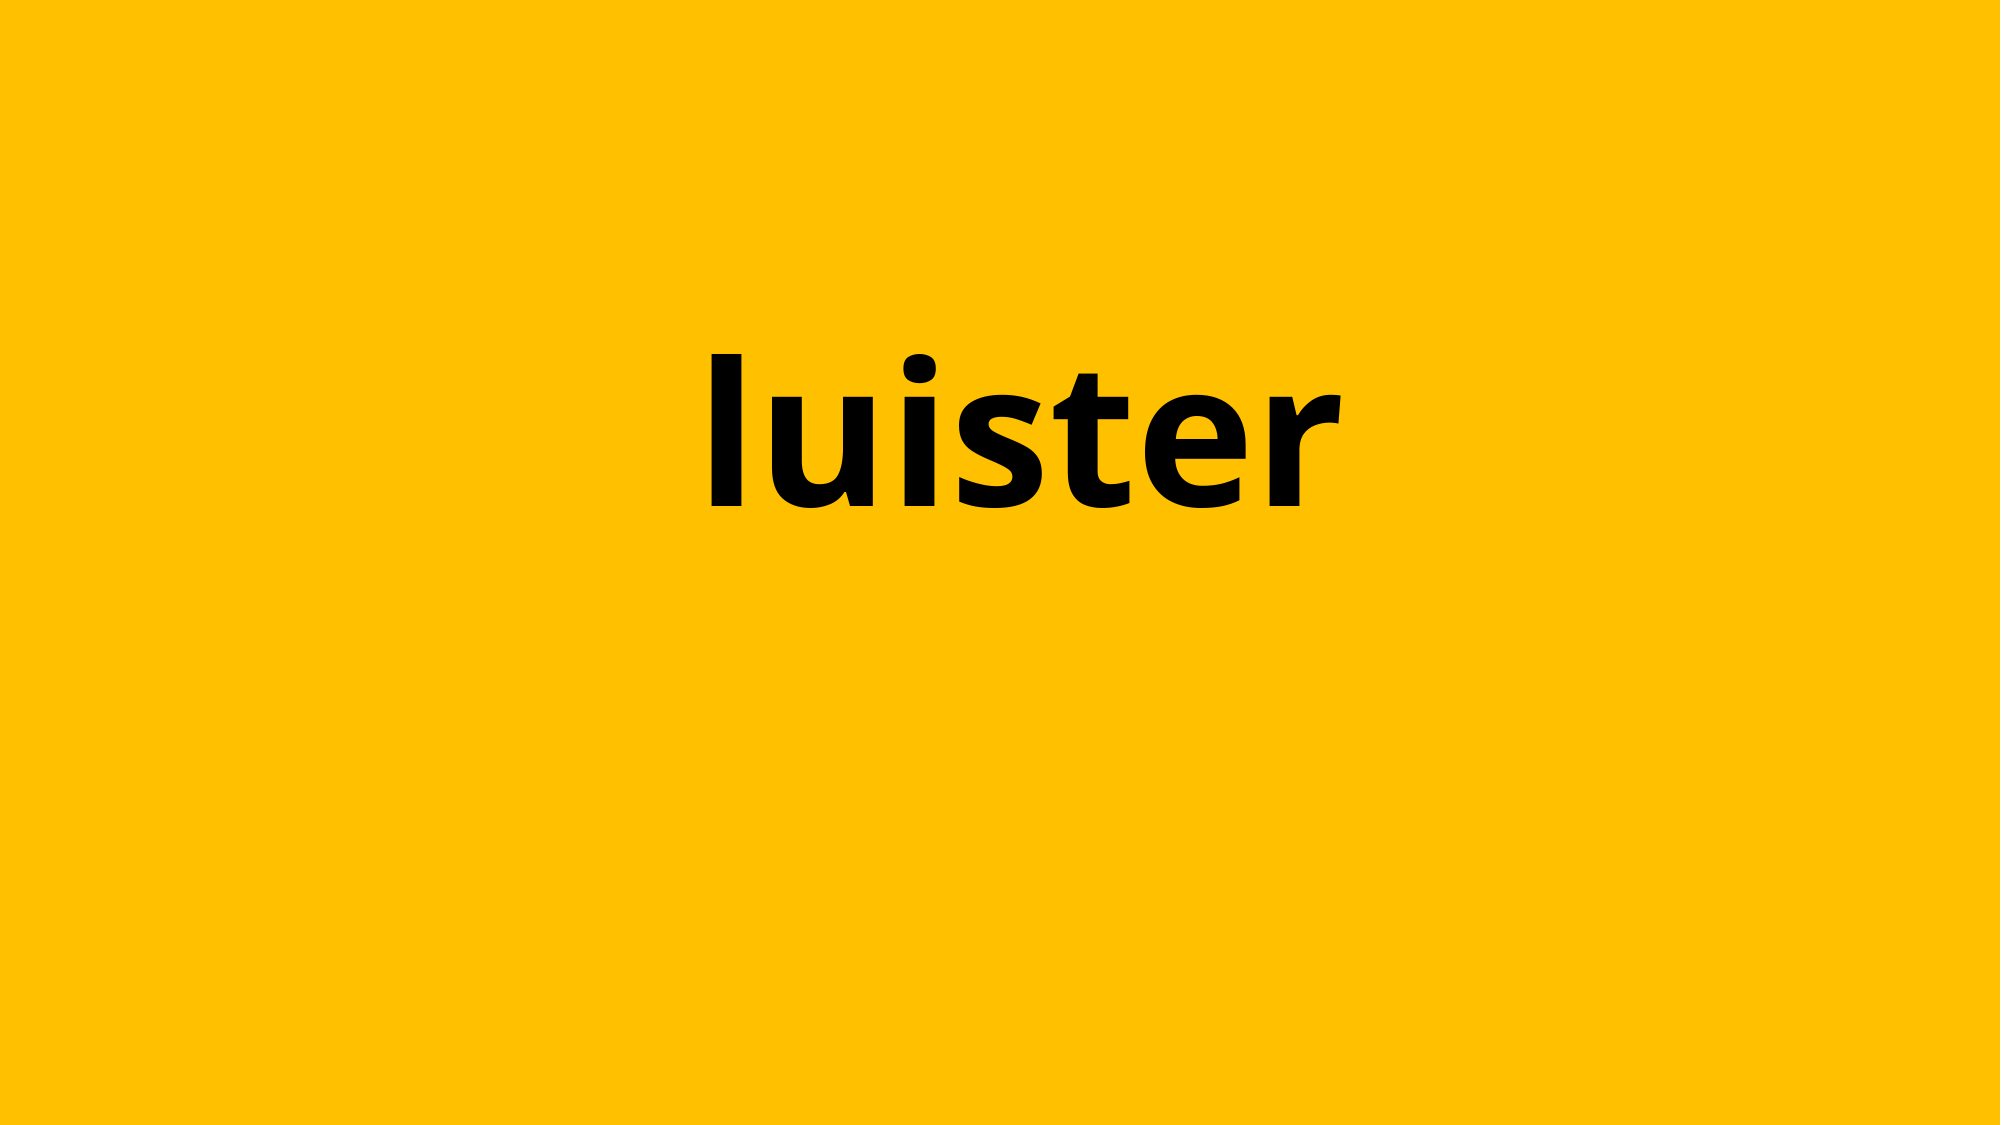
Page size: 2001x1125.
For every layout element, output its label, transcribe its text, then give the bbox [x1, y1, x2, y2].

title luister [271, 280, 1772, 557]
